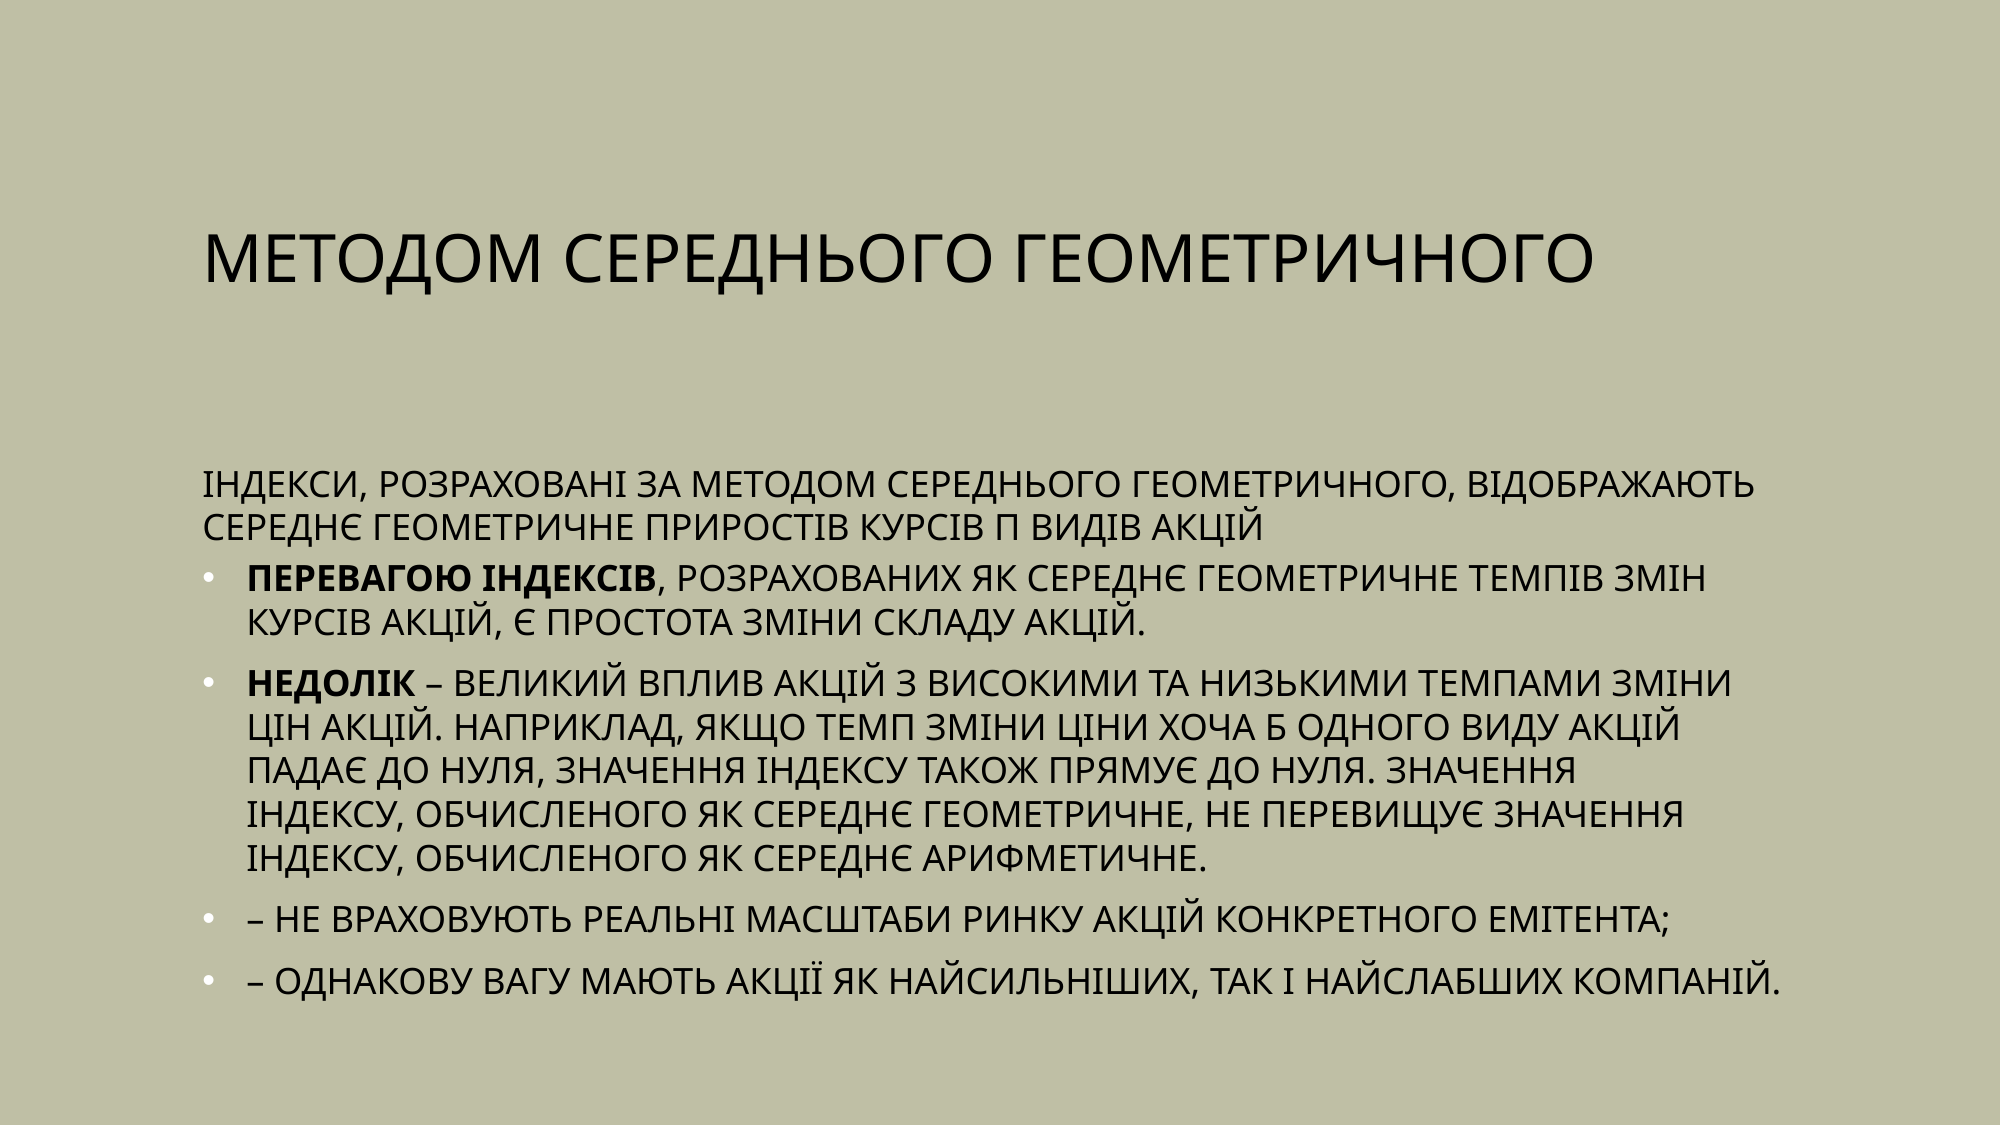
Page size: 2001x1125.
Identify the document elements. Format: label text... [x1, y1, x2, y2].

title методом середнього геометричного [187, 99, 1813, 413]
list Індекси, розраховані за методом середнього геометричного, відображають середнє геометричне приростів курсів п видів акцій Перевагою індексів, розрахованих як середнє геометричне темпів змін курсів акцій, є простота зміни складу акцій. Недолік – великий вплив акцій з високими та низькими темпами зміни цін акцій. Наприклад, якщо темп зміни ціни хоча б одного виду акцій падає до нуля, значення індексу також прямує до нуля. Значення індексу, обчисленого як середнє геометричне, не перевищує значення індексу, обчисленого як середнє арифметичне. – не враховують реальні масштаби ринку акцій конкретного емітента; – однакову вагу мають акції як найсильніших, так і найслабших компаній. [187, 437, 1813, 1025]
